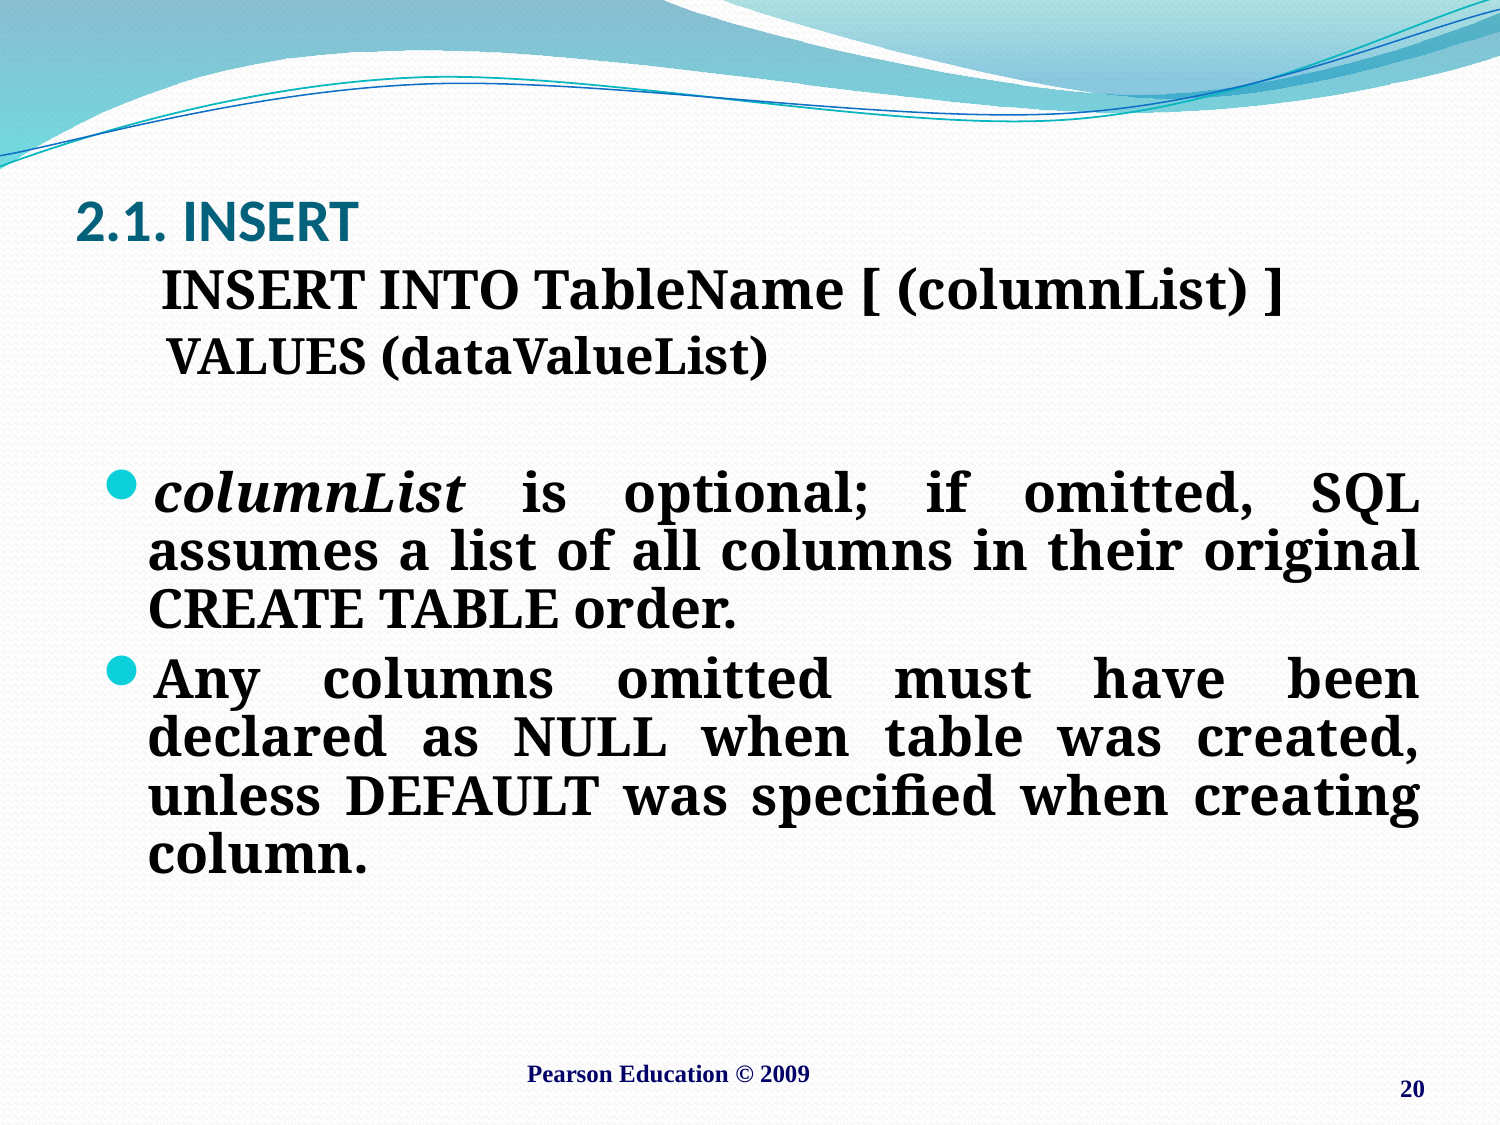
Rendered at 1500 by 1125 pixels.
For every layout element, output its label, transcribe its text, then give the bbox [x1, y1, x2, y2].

list INSERT INTO TableName [ (columnList) ] VALUES (dataValueList) columnList is optional; if omitted, SQL assumes a list of all columns in their original CREATE TABLE order. Any columns omitted must have been declared as NULL when table was created, unless DEFAULT was specified when creating column. [87, 255, 1438, 931]
slide_number 20 [1299, 1042, 1425, 1103]
text_box Pearson Education © 2009 [512, 1050, 1038, 1095]
title 2.1. INSERT [75, 66, 1425, 254]
